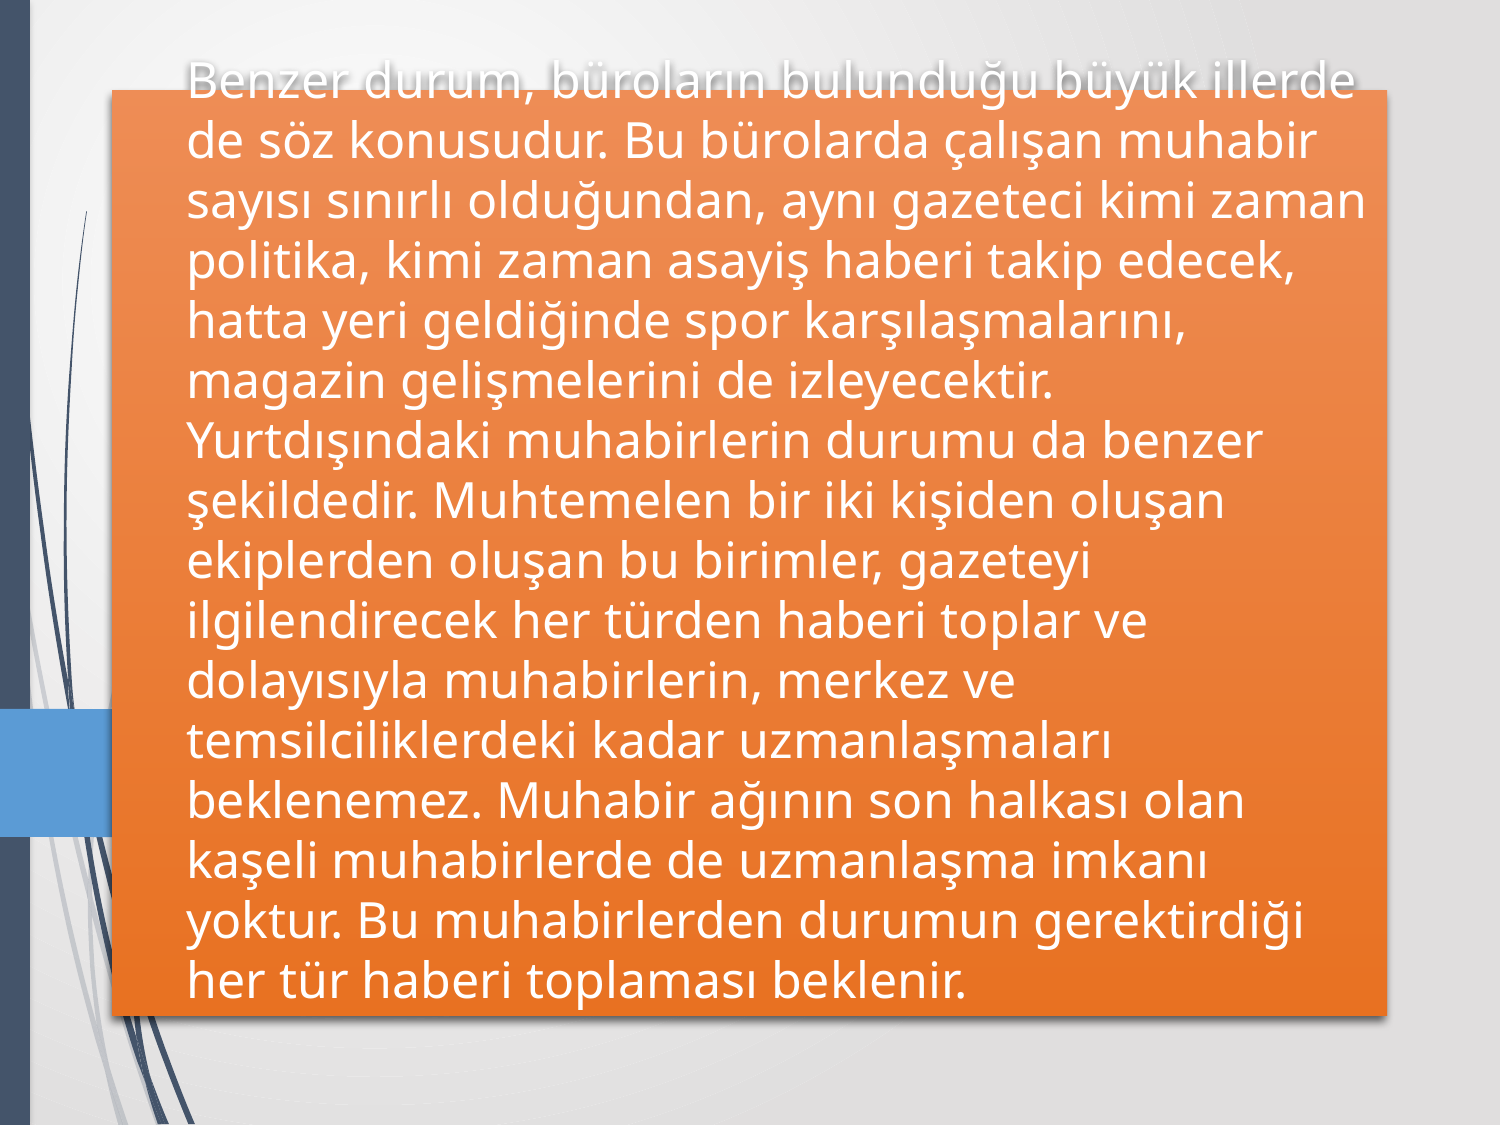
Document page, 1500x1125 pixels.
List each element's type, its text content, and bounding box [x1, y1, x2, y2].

title Benzer durum, büroların bulunduğu büyük illerde de söz konusudur. Bu bürolarda çalışan muhabir sayısı sınırlı olduğundan, aynı gazeteci kimi zaman politika, kimi zaman asayiş haberi takip edecek, hatta yeri geldiğinde spor karşılaşmalarını, magazin gelişmelerini de izleyecektir. Yurtdışındaki muhabirlerin durumu da benzer şekildedir. Muhtemelen bir iki kişiden oluşan ekiplerden oluşan bu birimler, gazeteyi ilgilendirecek her türden haberi toplar ve dolayısıyla muhabirlerin, merkez ve temsilciliklerdeki kadar uzmanlaşmaları beklenemez. Muhabir ağının son halkası olan kaşeli muhabirlerde de uzmanlaşma imkanı yoktur. Bu muhabirlerden durumun gerektirdiği her tür haberi toplaması beklenir. [112, 90, 1388, 1016]
